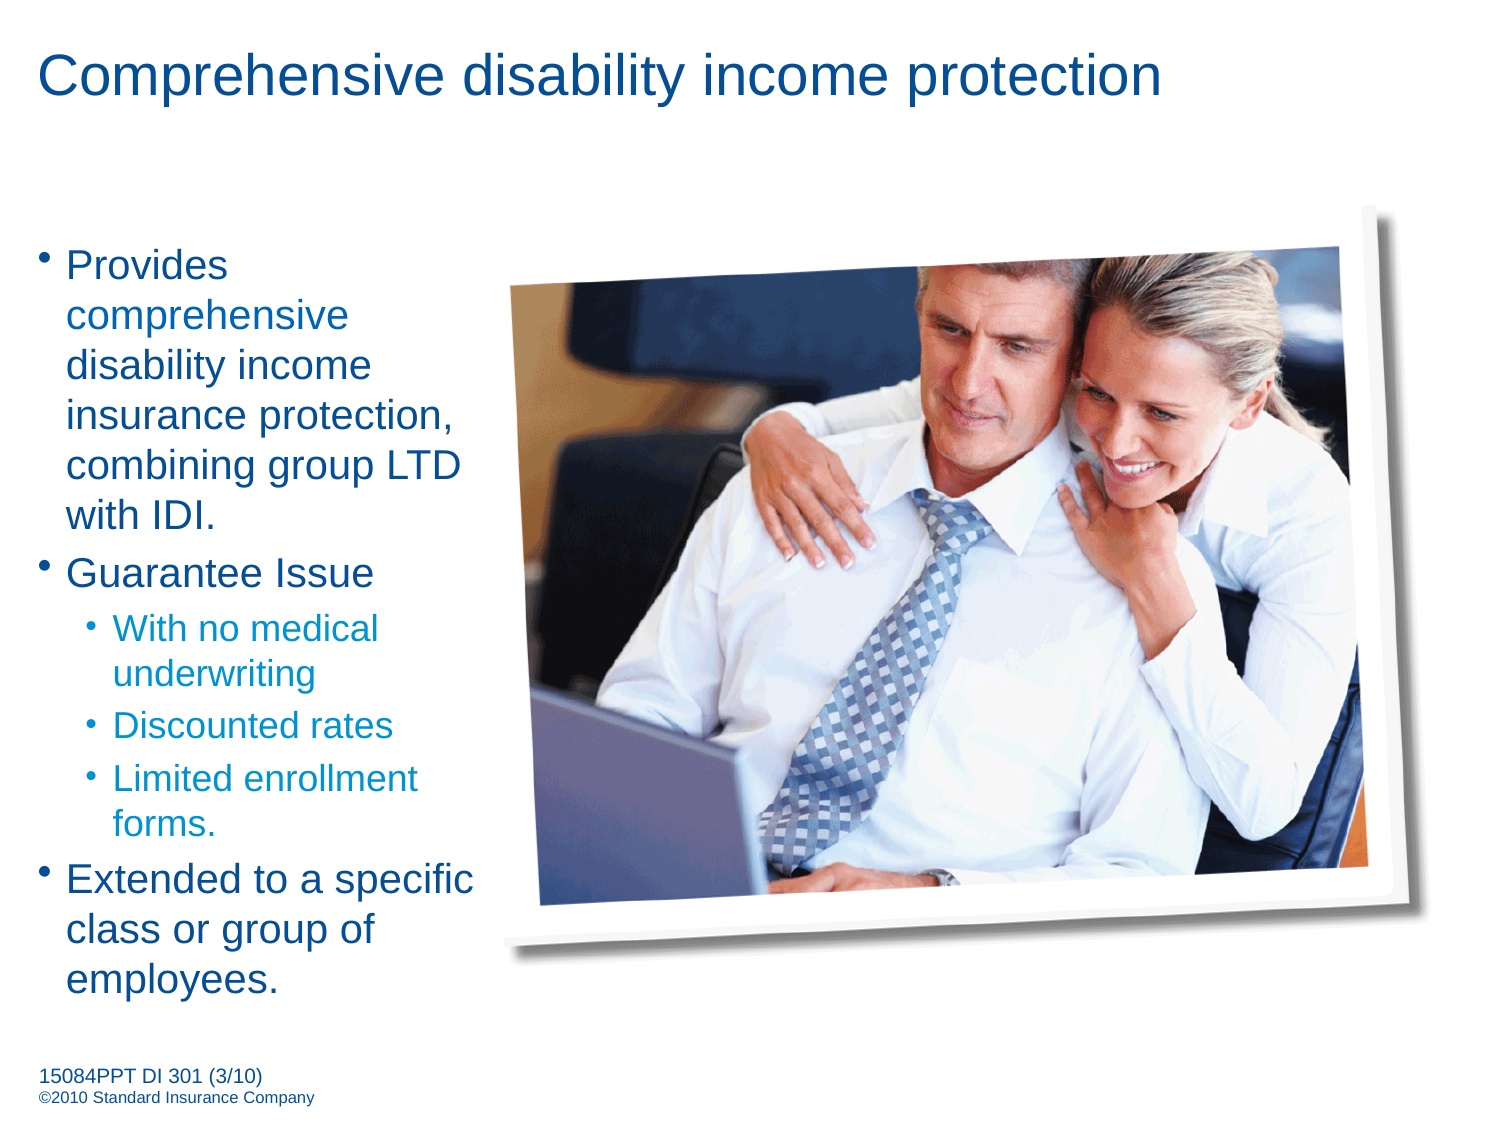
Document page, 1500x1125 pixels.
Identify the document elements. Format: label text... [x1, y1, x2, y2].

title Comprehensive disability income protection [37, 37, 1451, 188]
picture [470, 179, 1443, 972]
list Provides comprehensive disability income insurance protection, combining group LTD with IDI. Guarantee Issue With no medical underwriting Discounted rates Limited enrollment forms. Extended to a specific class or group of employees. [37, 237, 501, 1001]
